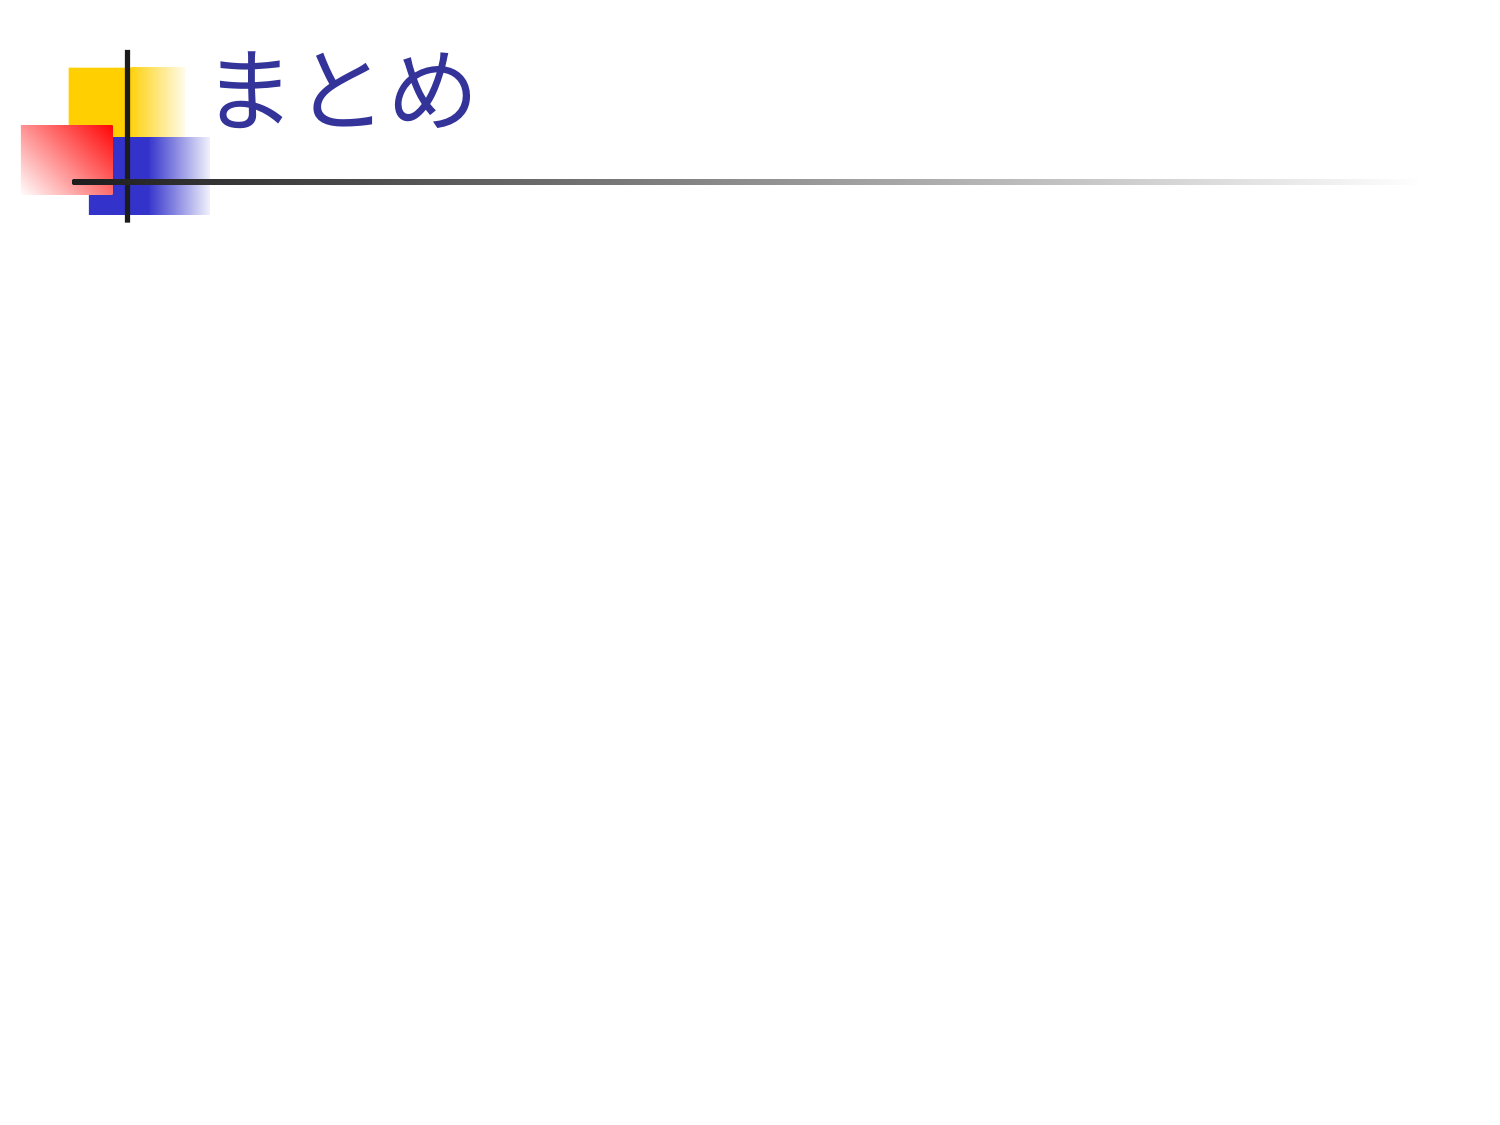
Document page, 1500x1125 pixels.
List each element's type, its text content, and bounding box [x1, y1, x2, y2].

title まとめ [188, 24, 1468, 150]
